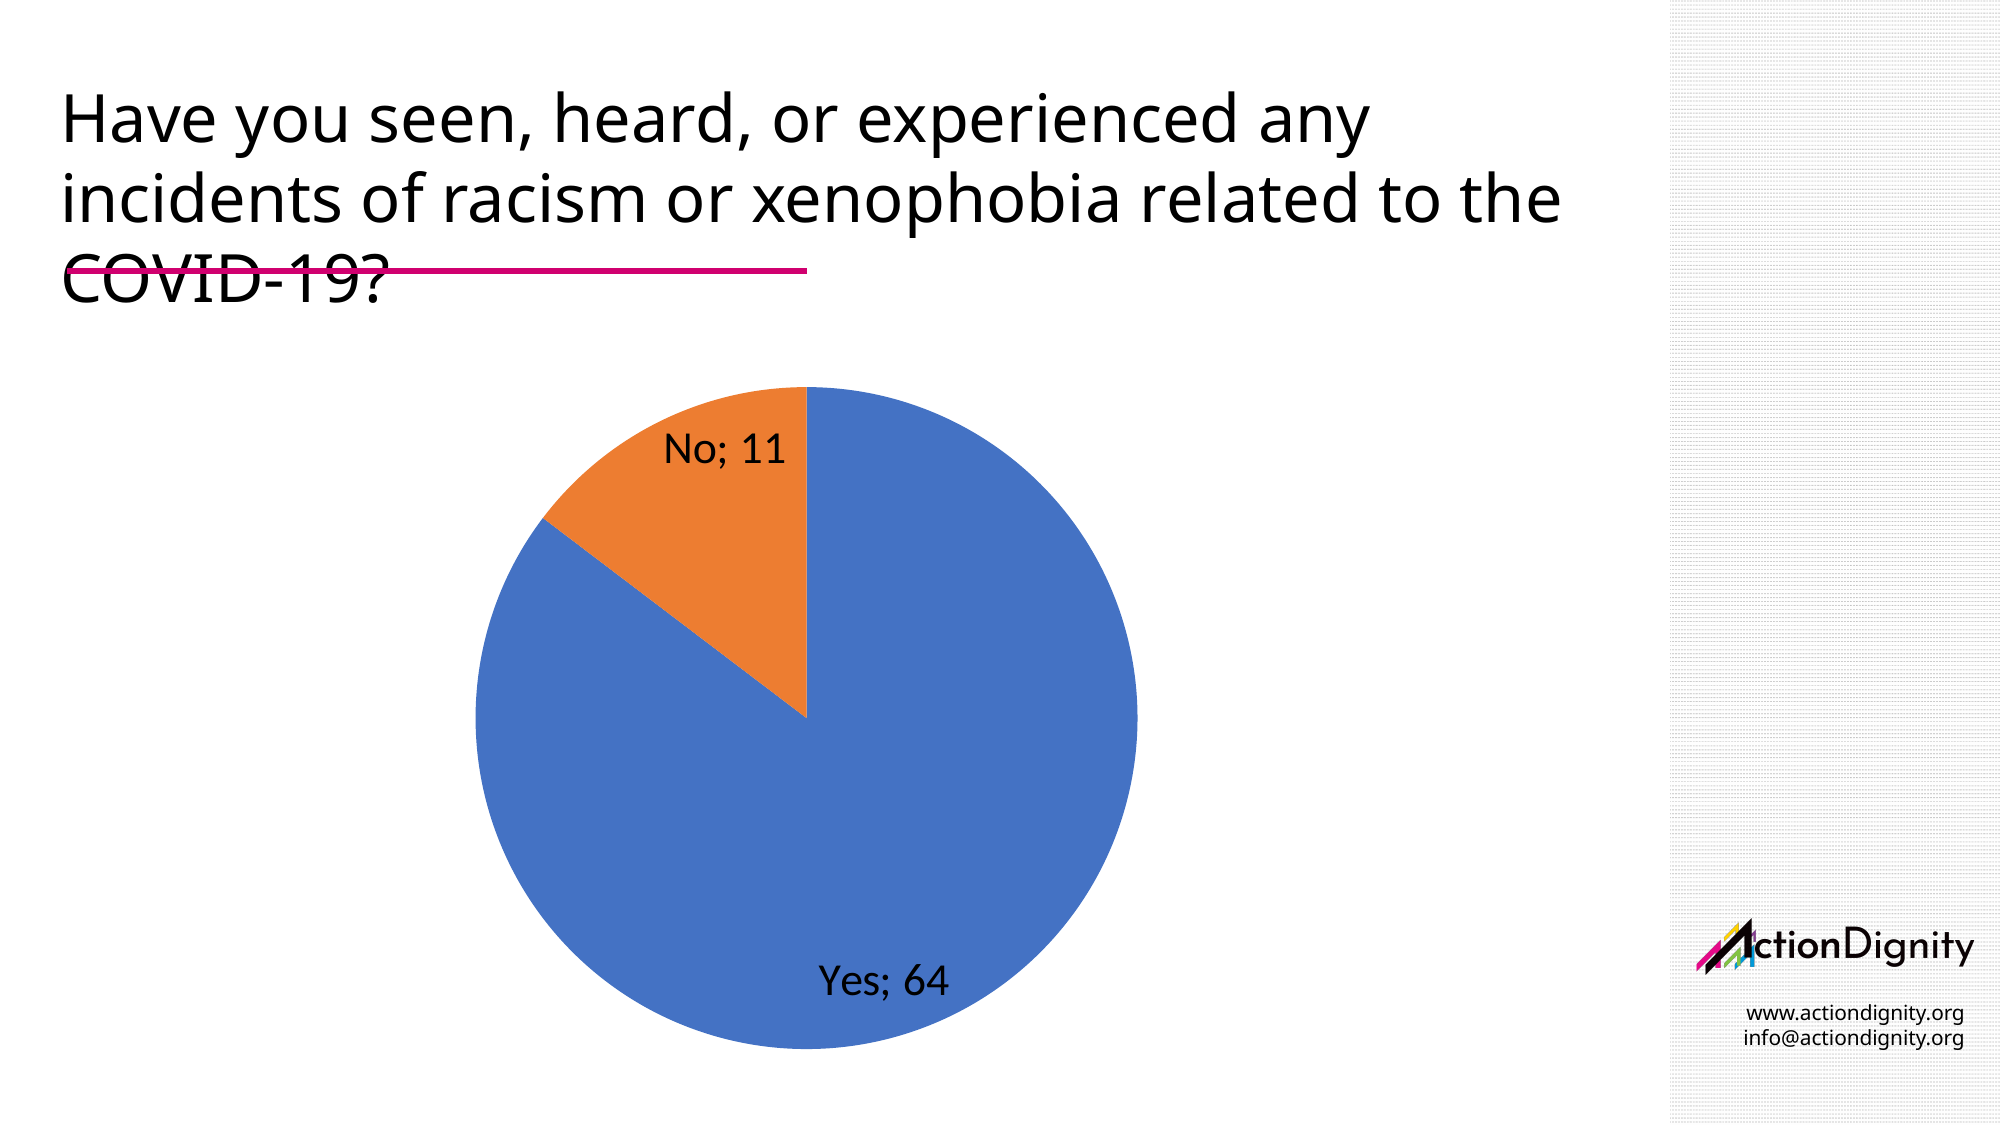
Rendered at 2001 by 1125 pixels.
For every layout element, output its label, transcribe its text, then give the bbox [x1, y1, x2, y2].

picture [1670, 0, 2000, 1125]
text_box Have you seen, heard, or experienced any incidents of racism or xenophobia related to the COVID-19? [45, 68, 1671, 323]
chart [131, 373, 1482, 1063]
